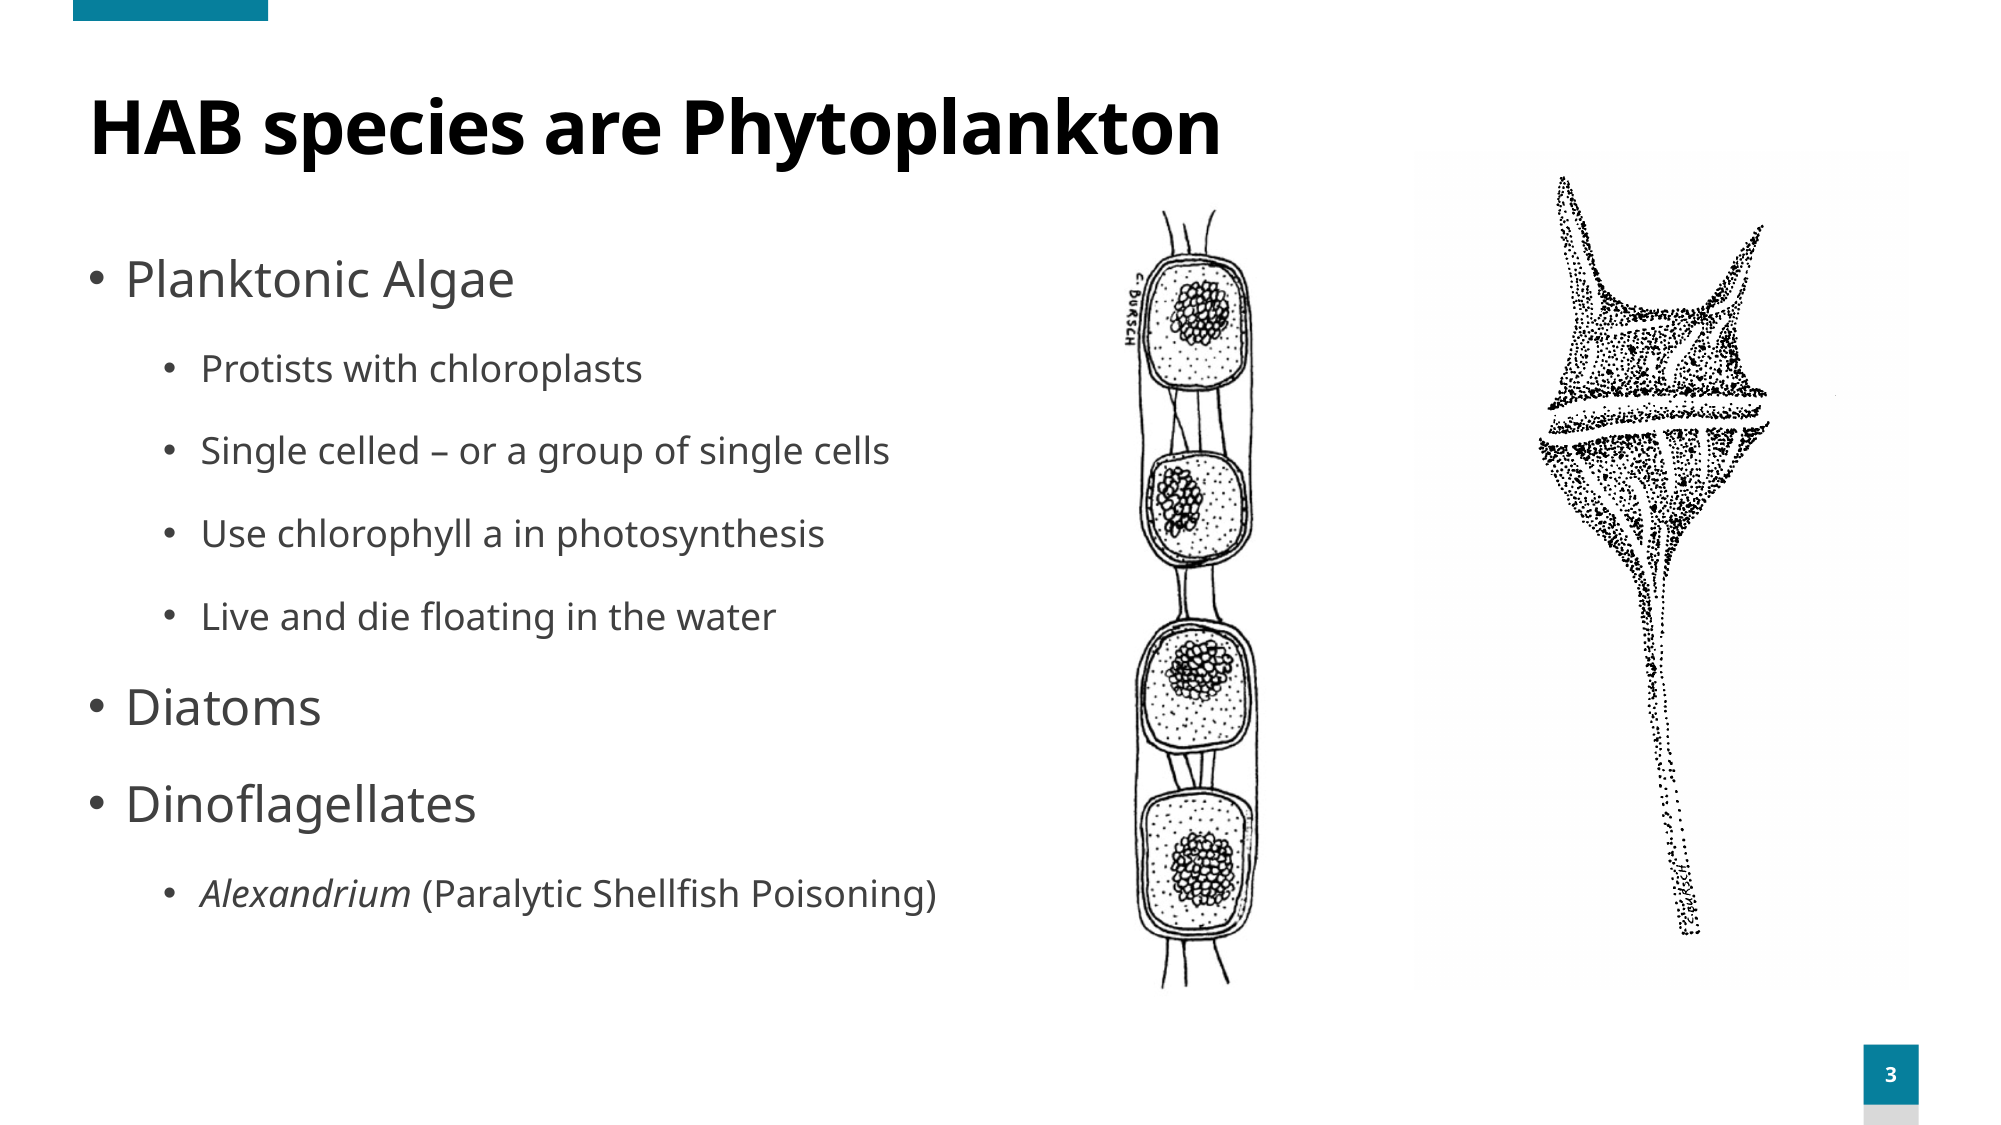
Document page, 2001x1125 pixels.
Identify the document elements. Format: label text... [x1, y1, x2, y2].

picture [730, 151, 1909, 1053]
title HAB species are Phytoplankton [73, 82, 1907, 179]
list Planktonic Algae Protists with chloroplasts Single celled – or a group of single cells Use chlorophyll a in photosynthesis Live and die floating in the water Diatoms Dinoflagellates Alexandrium (Paralytic Shellfish Poisoning) [73, 239, 986, 1023]
